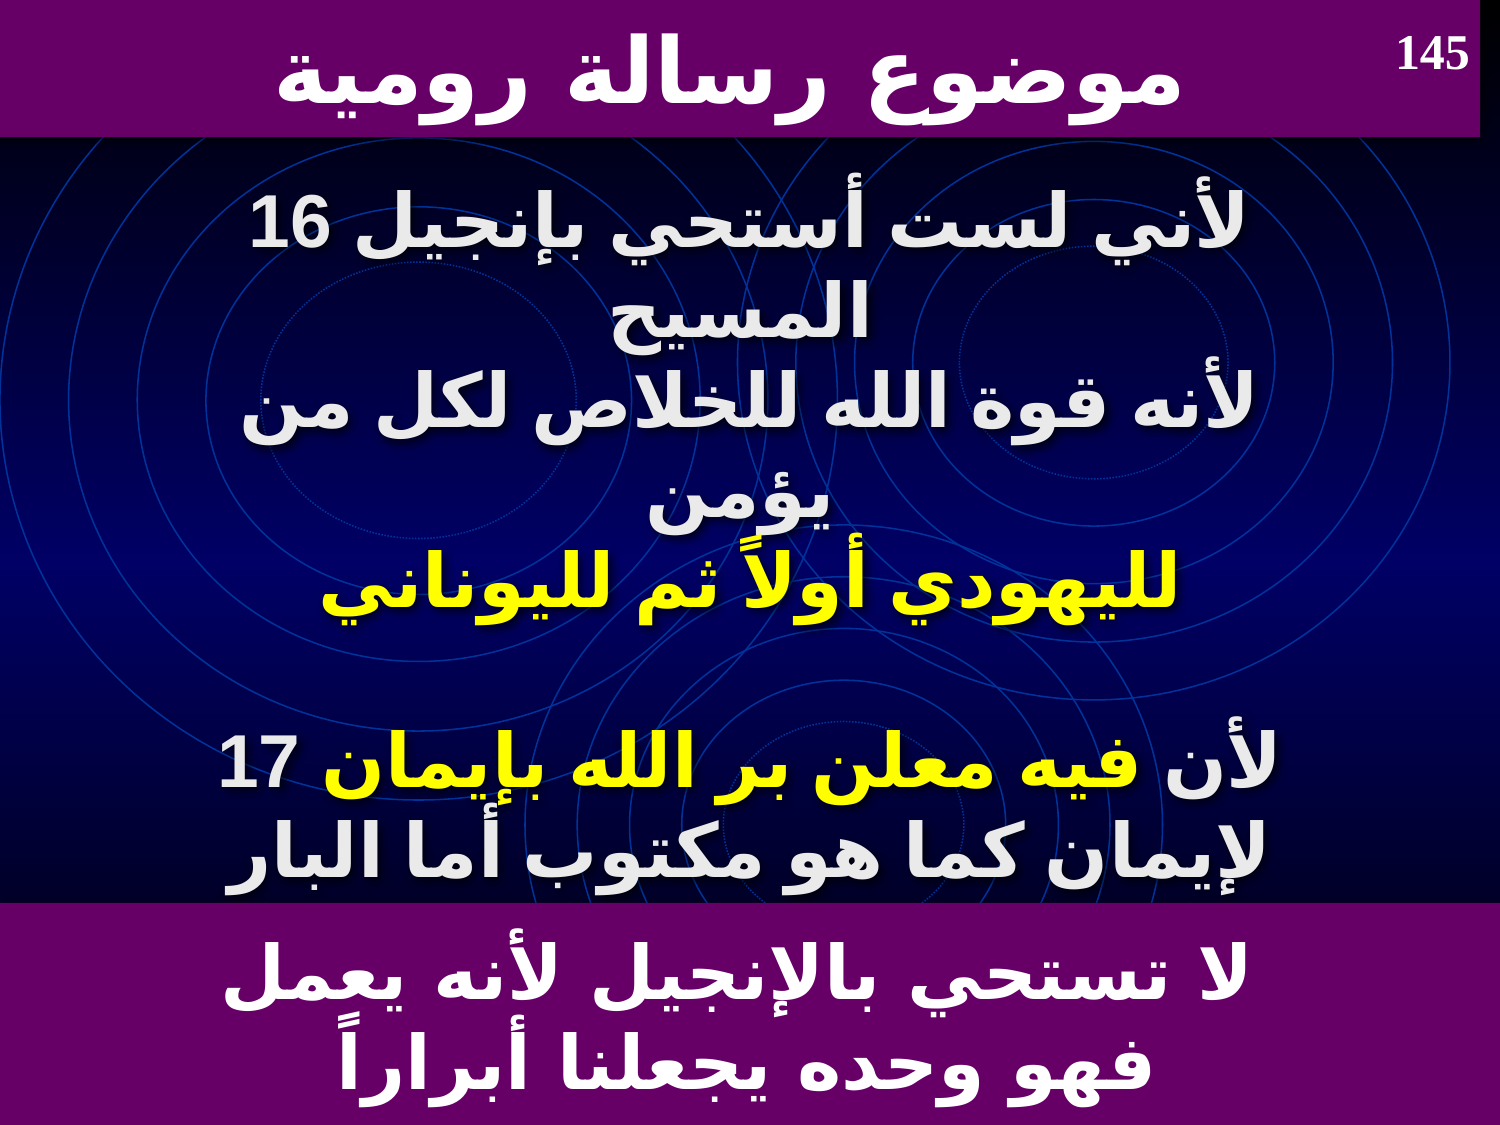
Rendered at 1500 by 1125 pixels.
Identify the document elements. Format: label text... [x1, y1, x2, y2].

text_box لا تستحي بالإنجيل لأنه يعمل فهو وحده يجعلنا أبراراً [0, 902, 1500, 1125]
title موضوع رسالة رومية [0, 0, 1481, 138]
text_box 16 لأني لست أستحي بإنجيل المسيح لأنه قوة الله للخلاص لكل من يؤمن لليهودي أولاً ثم لليوناني 17 لأن فيه معلن بر الله بإيمان لإيمان كما هو مكتوب أما البار فبالإيمان يحيا [200, 165, 1300, 898]
text_box 145 [1380, 12, 1486, 88]
